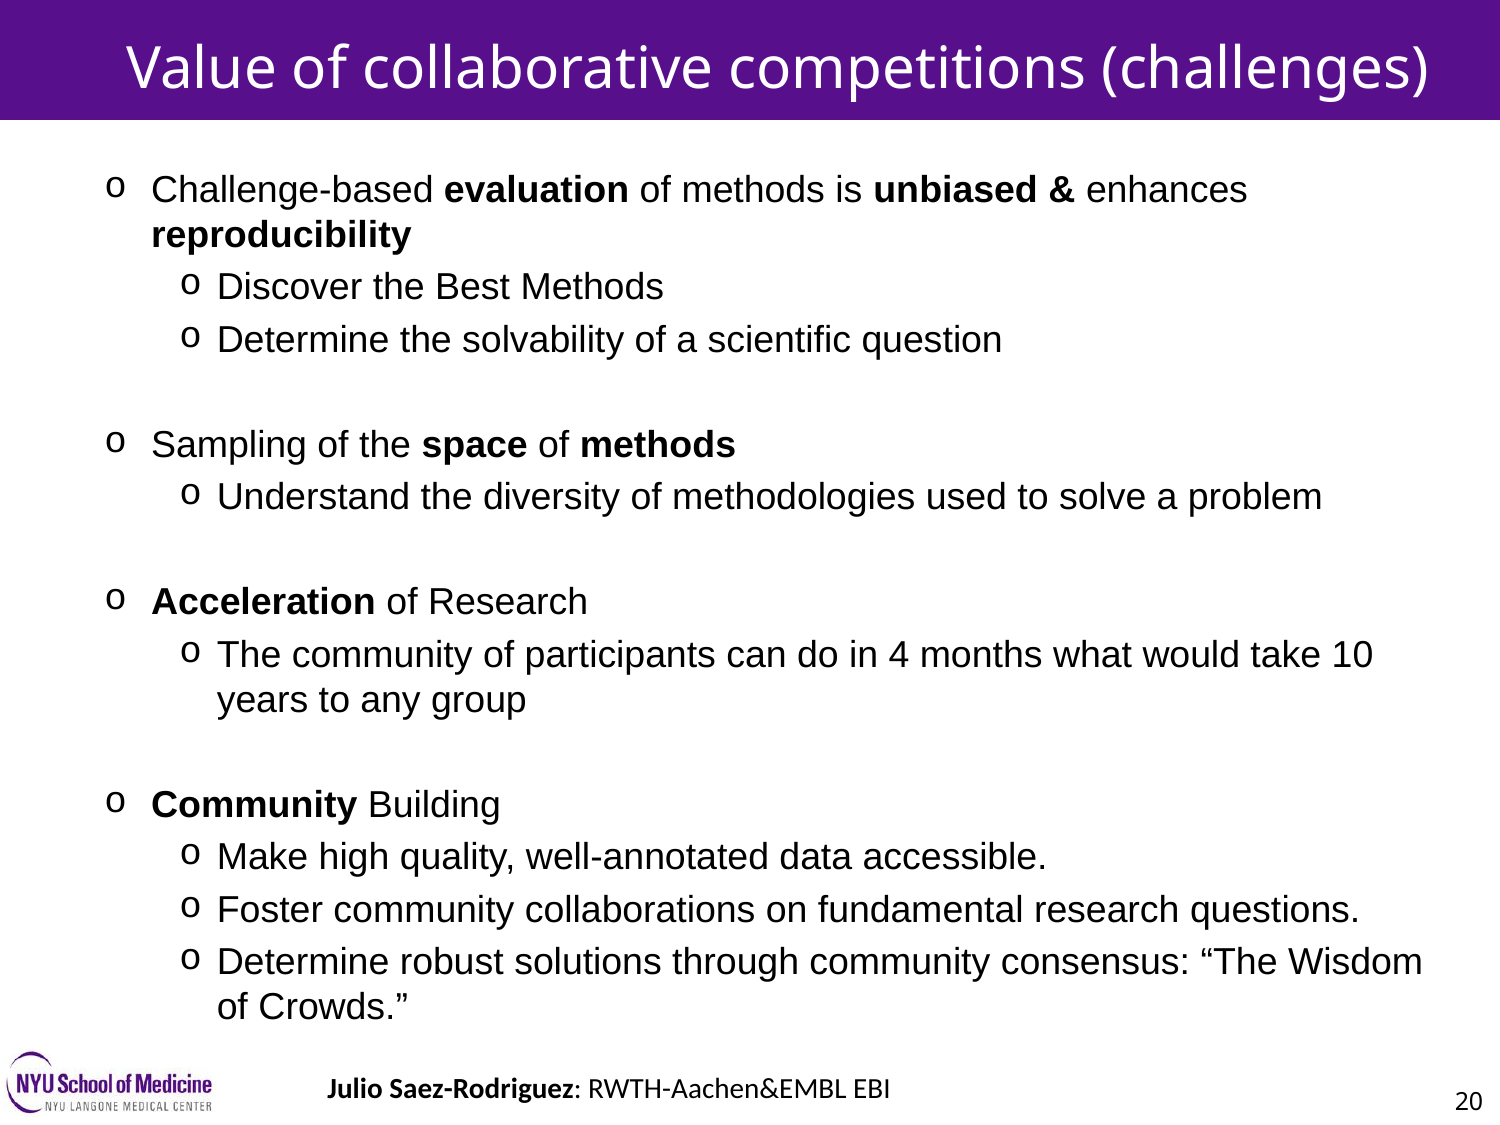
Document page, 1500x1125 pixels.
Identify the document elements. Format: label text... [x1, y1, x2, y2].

text_box Julio Saez-Rodriguez: RWTH-Aachen&EMBL EBI [312, 1061, 1085, 1112]
text_box Value of collaborative competitions (challenges) [111, 22, 1444, 108]
text_box Challenge-based evaluation of methods is unbiased & enhances reproducibility Discover the Best Methods Determine the solvability of a scientific question Sampling of the space of methods Understand the diversity of methodologies used to solve a problem Acceleration of Research The community of participants can do in 4 months what would take 10 years to any group Community Building Make high quality, well-annotated data accessible. Foster community collaborations on fundamental research questions. Determine robust solutions through community consensus: “The Wisdom of Crowds.” [14, 157, 1473, 729]
picture [0, 1048, 221, 1125]
